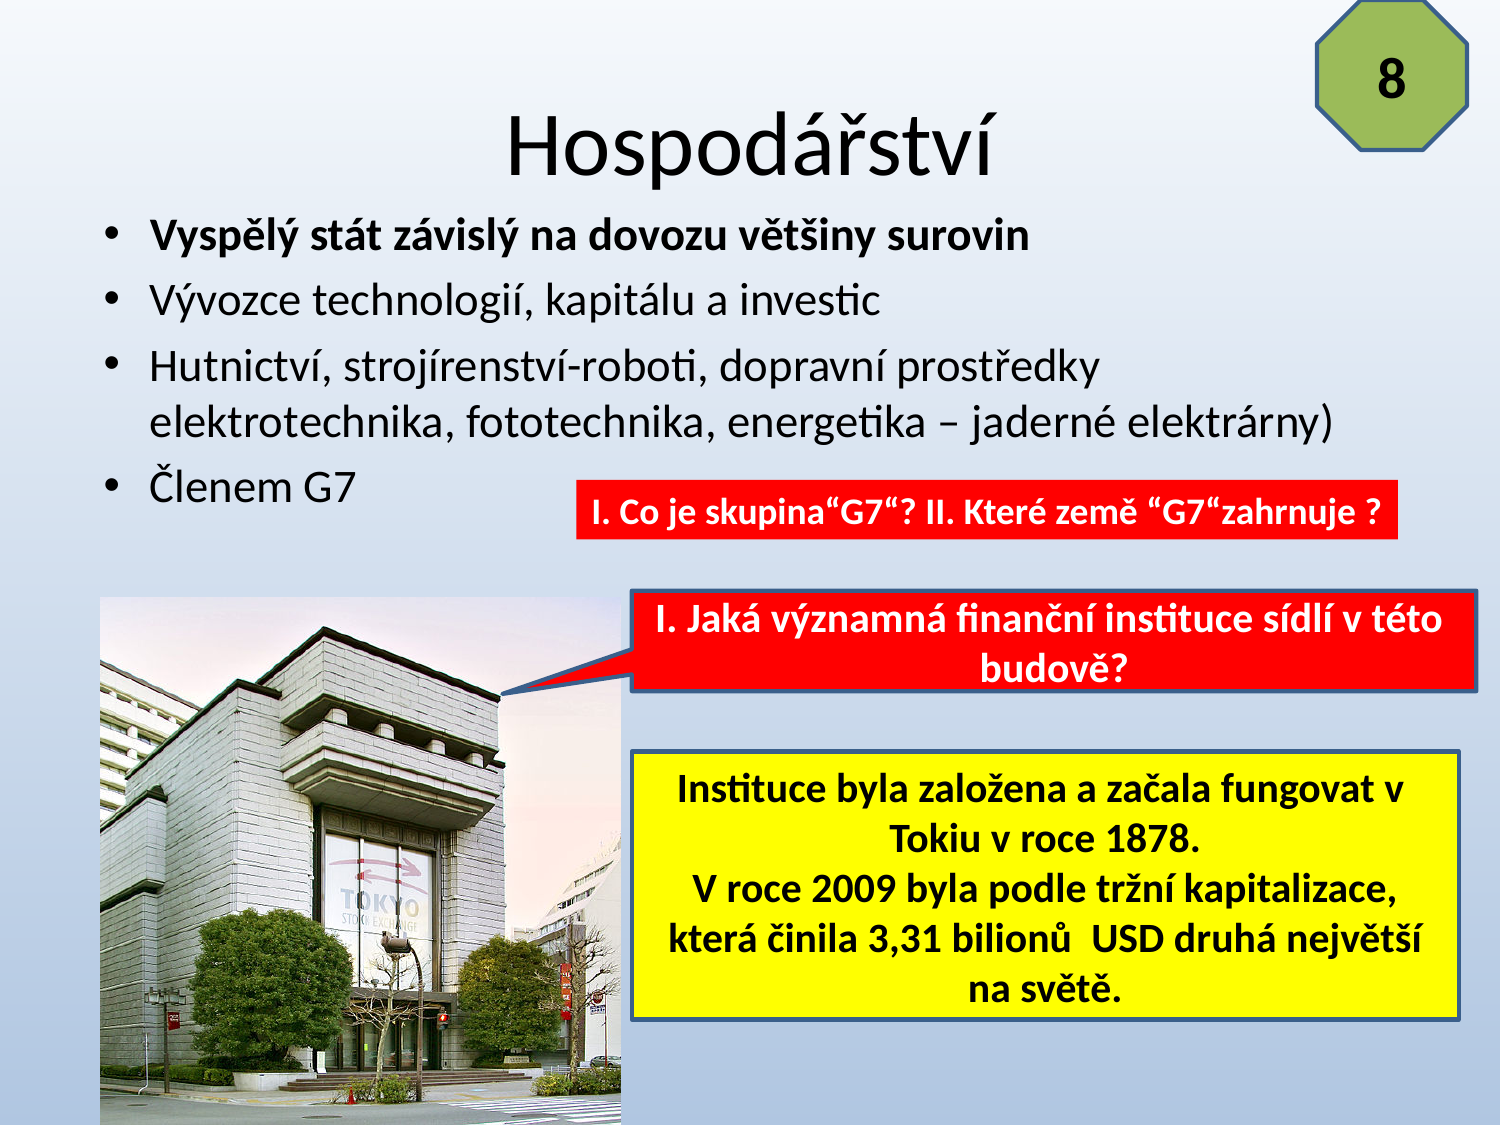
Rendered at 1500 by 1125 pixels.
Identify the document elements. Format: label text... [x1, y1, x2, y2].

text_box Instituce byla založena a začala fungovat v Tokiu v roce 1878. V roce 2009 byla podle tržní kapitalizace, která činila 3,31 bilionů USD druhá největší na světě. [630, 749, 1461, 1022]
text_box 8 [1314, 0, 1470, 153]
text_box I. Co je skupina“G7“? II. Které země “G7“zahrnuje ? [576, 479, 1398, 540]
list Vyspělý stát závislý na dovozu většiny surovin Vývozce technologií, kapitálu a investic Hutnictví, strojírenství-roboti, dopravní prostředky elektrotechnika, fototechnika, energetika – jaderné elektrárny) Členem G7 [88, 233, 1360, 579]
title Hospodářství [75, 45, 1425, 233]
picture [100, 597, 621, 1125]
text_box I. Jaká významná finanční instituce sídlí v této budově? [627, 588, 1479, 694]
